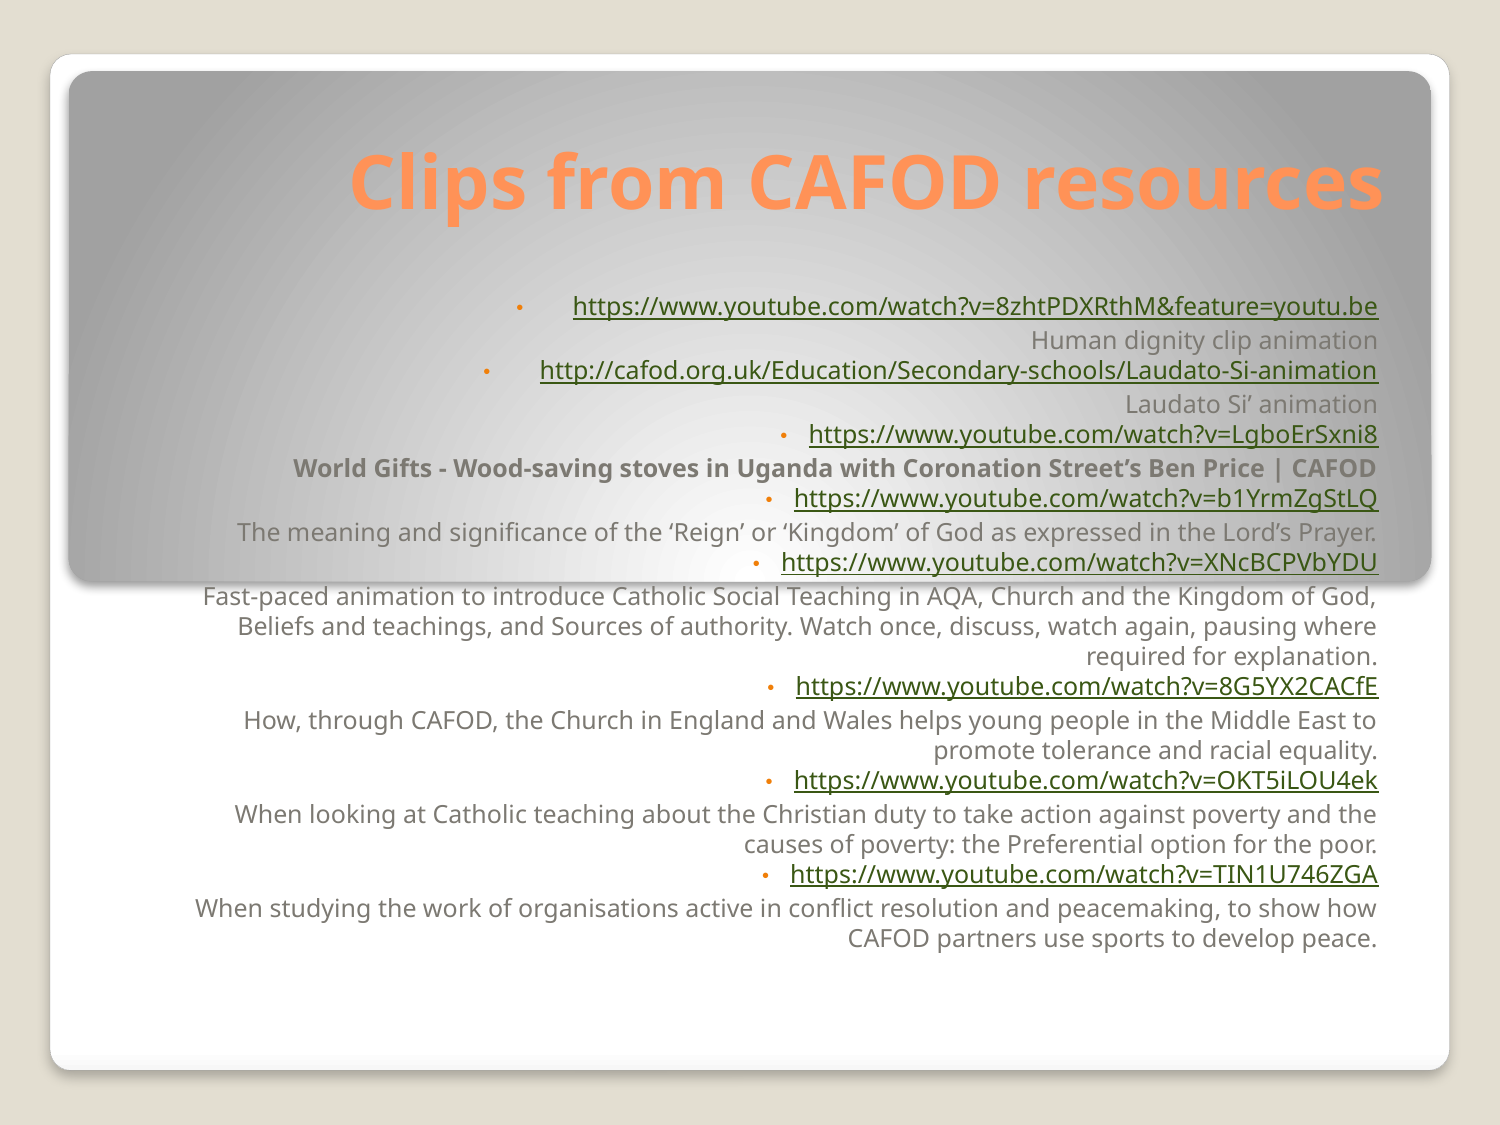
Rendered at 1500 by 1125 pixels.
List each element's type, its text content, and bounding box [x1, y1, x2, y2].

title Clips from CAFOD resources [100, 90, 1394, 232]
subtitle https://www.youtube.com/watch?v=8zhtPDXRthM&feature=youtu.be Human dignity clip animation http://cafod.org.uk/Education/Secondary-schools/Laudato-Si-animation Laudato Si’ animation https://www.youtube.com/watch?v=LgboErSxni8 World Gifts - Wood-saving stoves in Uganda with Coronation Street’s Ben Price | CAFOD https://www.youtube.com/watch?v=b1YrmZgStLQ The meaning and significance of the ‘Reign’ or ‘Kingdom’ of God as expressed in the Lord’s Prayer. https://www.youtube.com/watch?v=XNcBCPVbYDU Fast-paced animation to introduce Catholic Social Teaching in AQA, Church and the Kingdom of God, Beliefs and teachings, and Sources of authority. Watch once, discuss, watch again, pausing where required for explanation. https://www.youtube.com/watch?v=8G5YX2CACfE How, through CAFOD, the Church in England and Wales helps young people in the Middle East to promote tolerance and racial equality. https://www.youtube.com/watch?v=OKT5iLOU4ek When looking at Catholic teaching about the Christian duty to take action against poverty and the causes of poverty: the Preferential option for the poor. https://www.youtube.com/watch?v=TIN1U746ZGA When studying the work of organisations active in conflict resolution and peacemaking, to show how CAFOD partners use sports to develop peace. [123, 290, 1394, 988]
